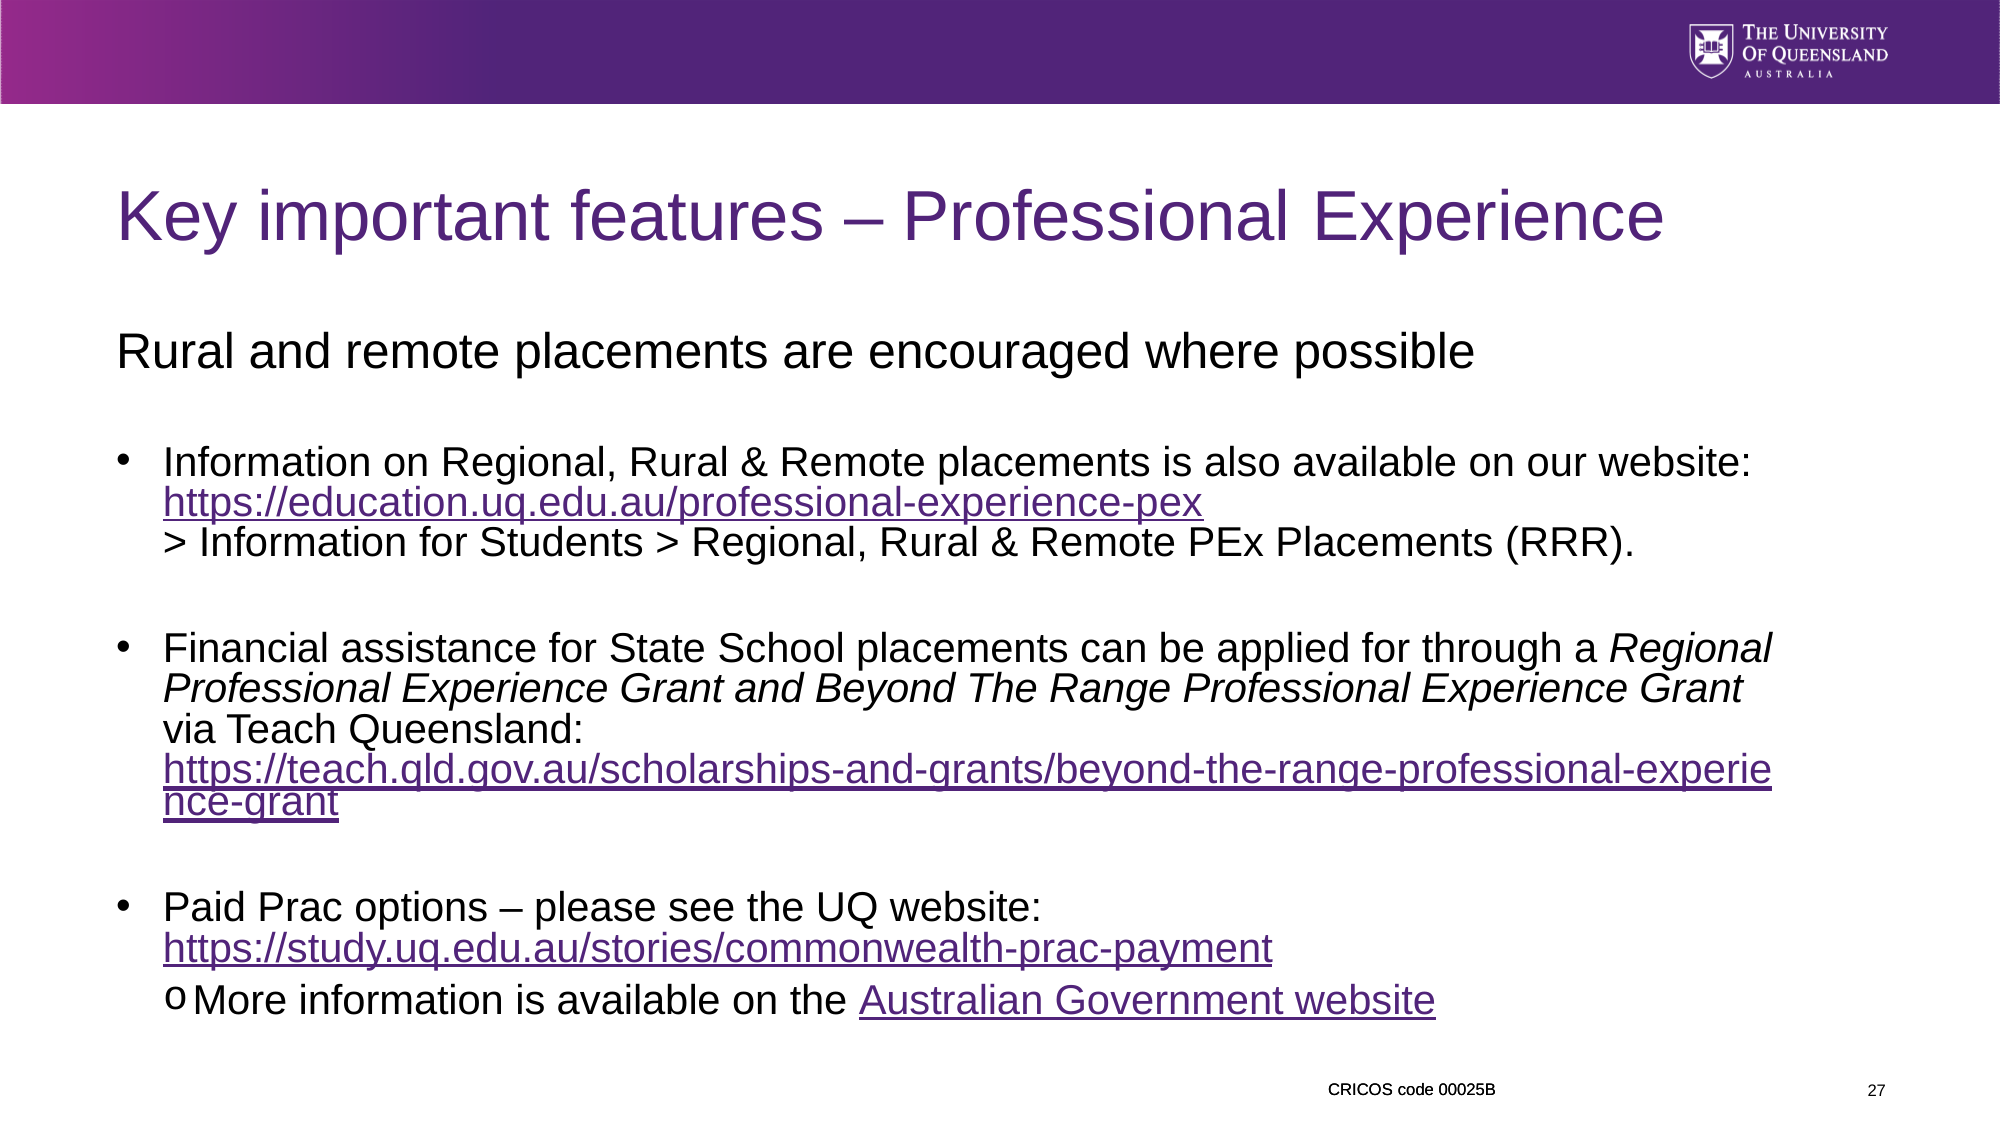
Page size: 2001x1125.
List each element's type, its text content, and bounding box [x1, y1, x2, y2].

title Key important features – Professional Experience [114, 116, 1886, 307]
slide_number 27 [1838, 762, 1886, 1125]
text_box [0, 0, 2000, 104]
list Rural and remote placements are encouraged where possible Information on Regional, Rural & Remote placements is also available on our website: https://education.uq.edu.au/professional-experience-pex > Information for Students > Regional, Rural & Remote PEx Placements (RRR). Financial assistance for State School placements can be applied for through a Regional Professional Experience Grant and Beyond The Range Professional Experience Grant via Teach Queensland: https://teach.qld.gov.au/scholarships-and-grants/beyond-the-range-professional-experience-grant Paid Prac options – please see the UQ website: https://study.uq.edu.au/stories/commonwealth-prac-payment More information is available on the Australian Government website [114, 338, 1886, 1109]
